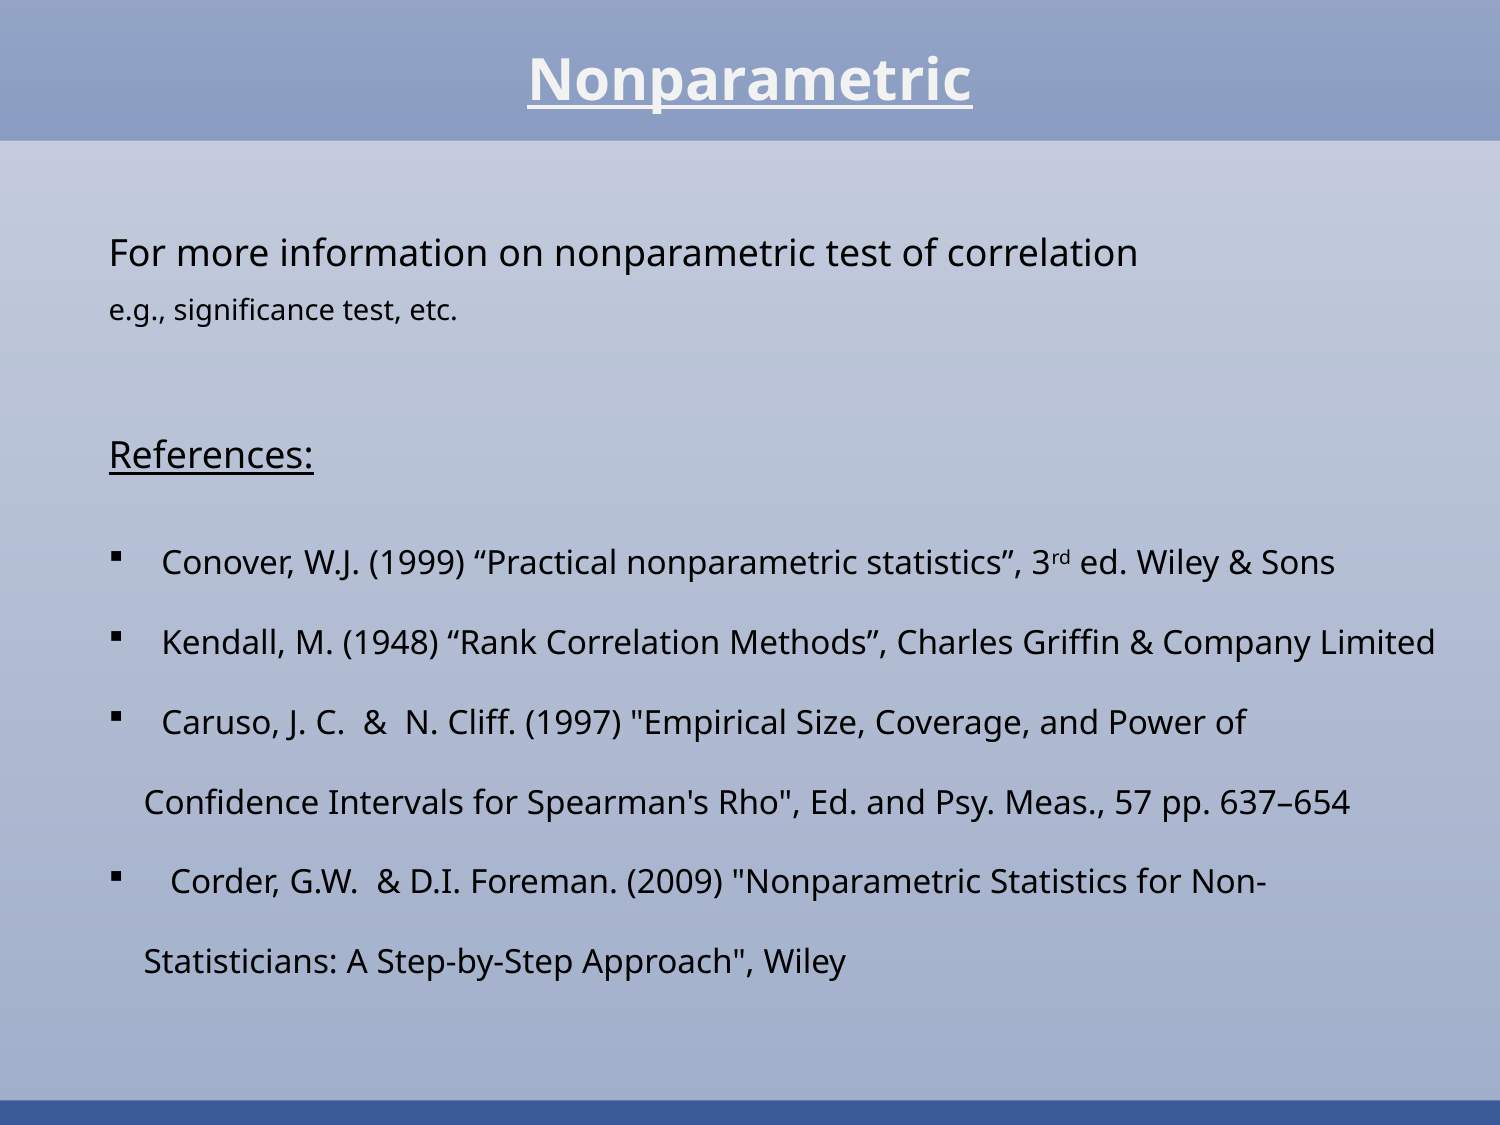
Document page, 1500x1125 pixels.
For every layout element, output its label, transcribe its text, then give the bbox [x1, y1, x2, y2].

text_box Nonparametric [0, 0, 1500, 120]
text_box For more information on nonparametric test of correlation e.g., significance test, etc. References: Conover, W.J. (1999) “Practical nonparametric statistics”, 3rd ed. Wiley & Sons Kendall, M. (1948) “Rank Correlation Methods”, Charles Griffin & Company Limited Caruso, J. C. & N. Cliff. (1997) "Empirical Size, Coverage, and Power of Confidence Intervals for Spearman's Rho", Ed. and Psy. Meas., 57 pp. 637–654 Corder, G.W. & D.I. Foreman. (2009) "Nonparametric Statistics for Non- Statisticians: A Step-by-Step Approach", Wiley [93, 199, 1454, 988]
text_box [0, 140, 1500, 1101]
